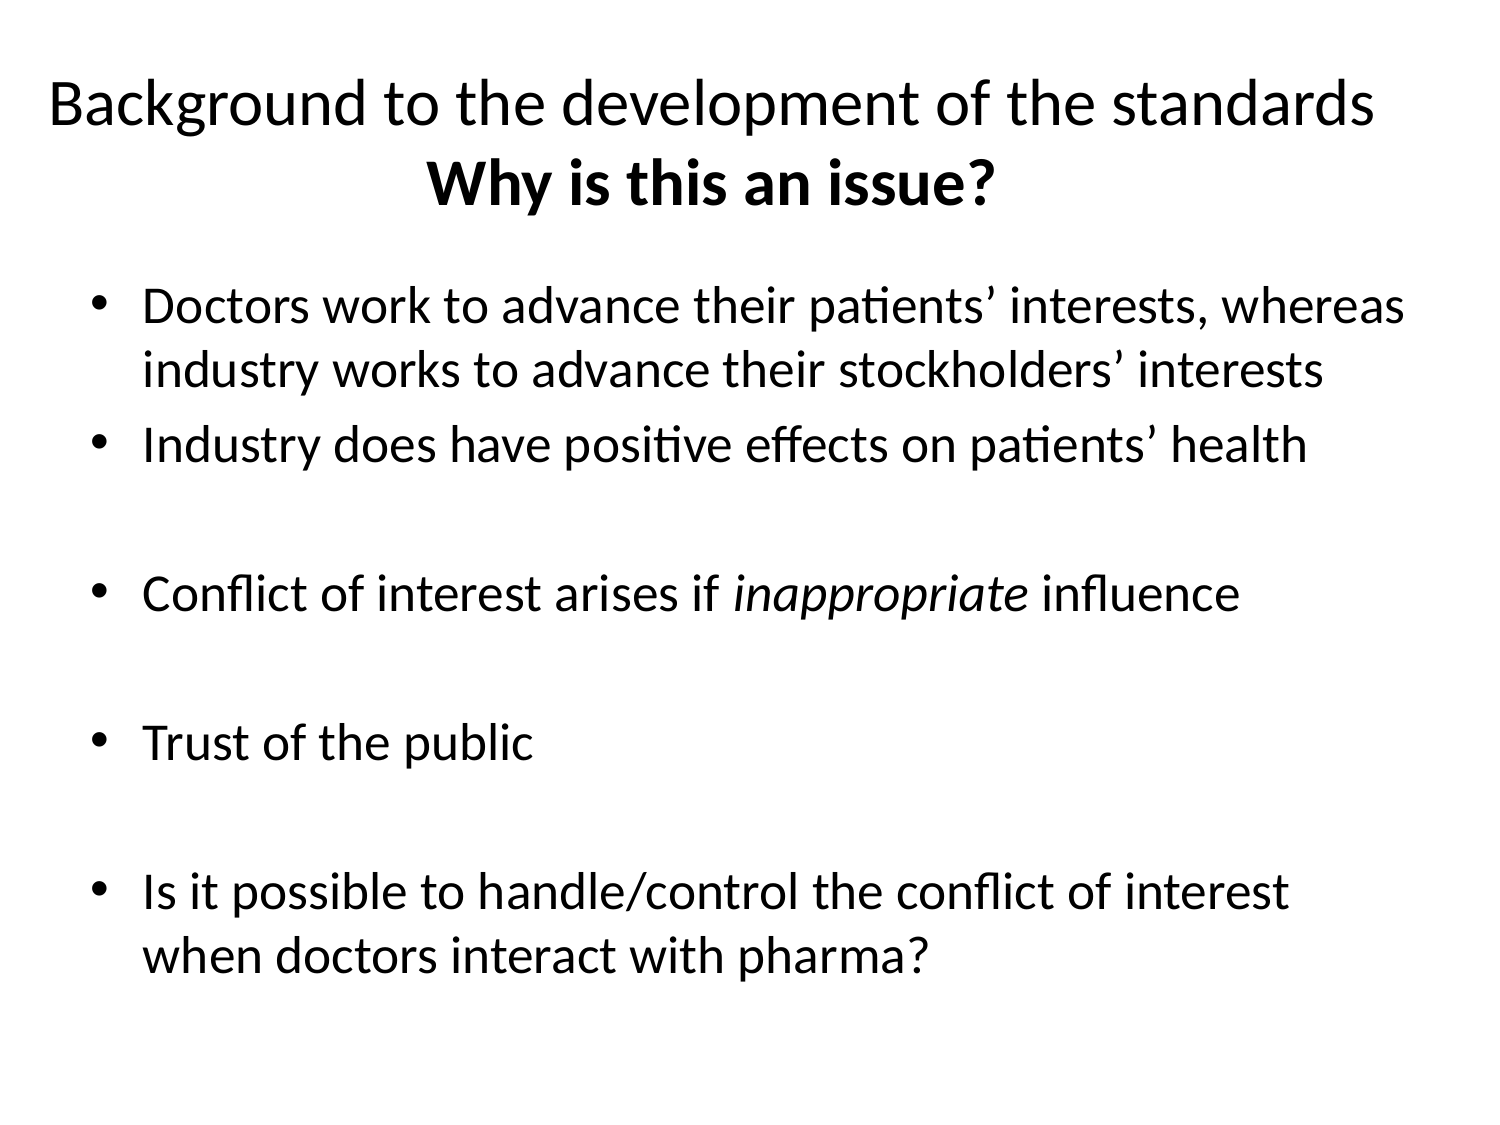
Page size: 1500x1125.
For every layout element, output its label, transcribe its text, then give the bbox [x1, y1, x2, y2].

list Doctors work to advance their patients’ interests, whereas industry works to advance their stockholders’ interests Industry does have positive effects on patients’ health Conflict of interest arises if inappropriate influence Trust of the public Is it possible to handle/control the conflict of interest when doctors interact with pharma? [75, 262, 1425, 1005]
title Background to the development of the standards Why is this an issue? [0, 45, 1425, 233]
